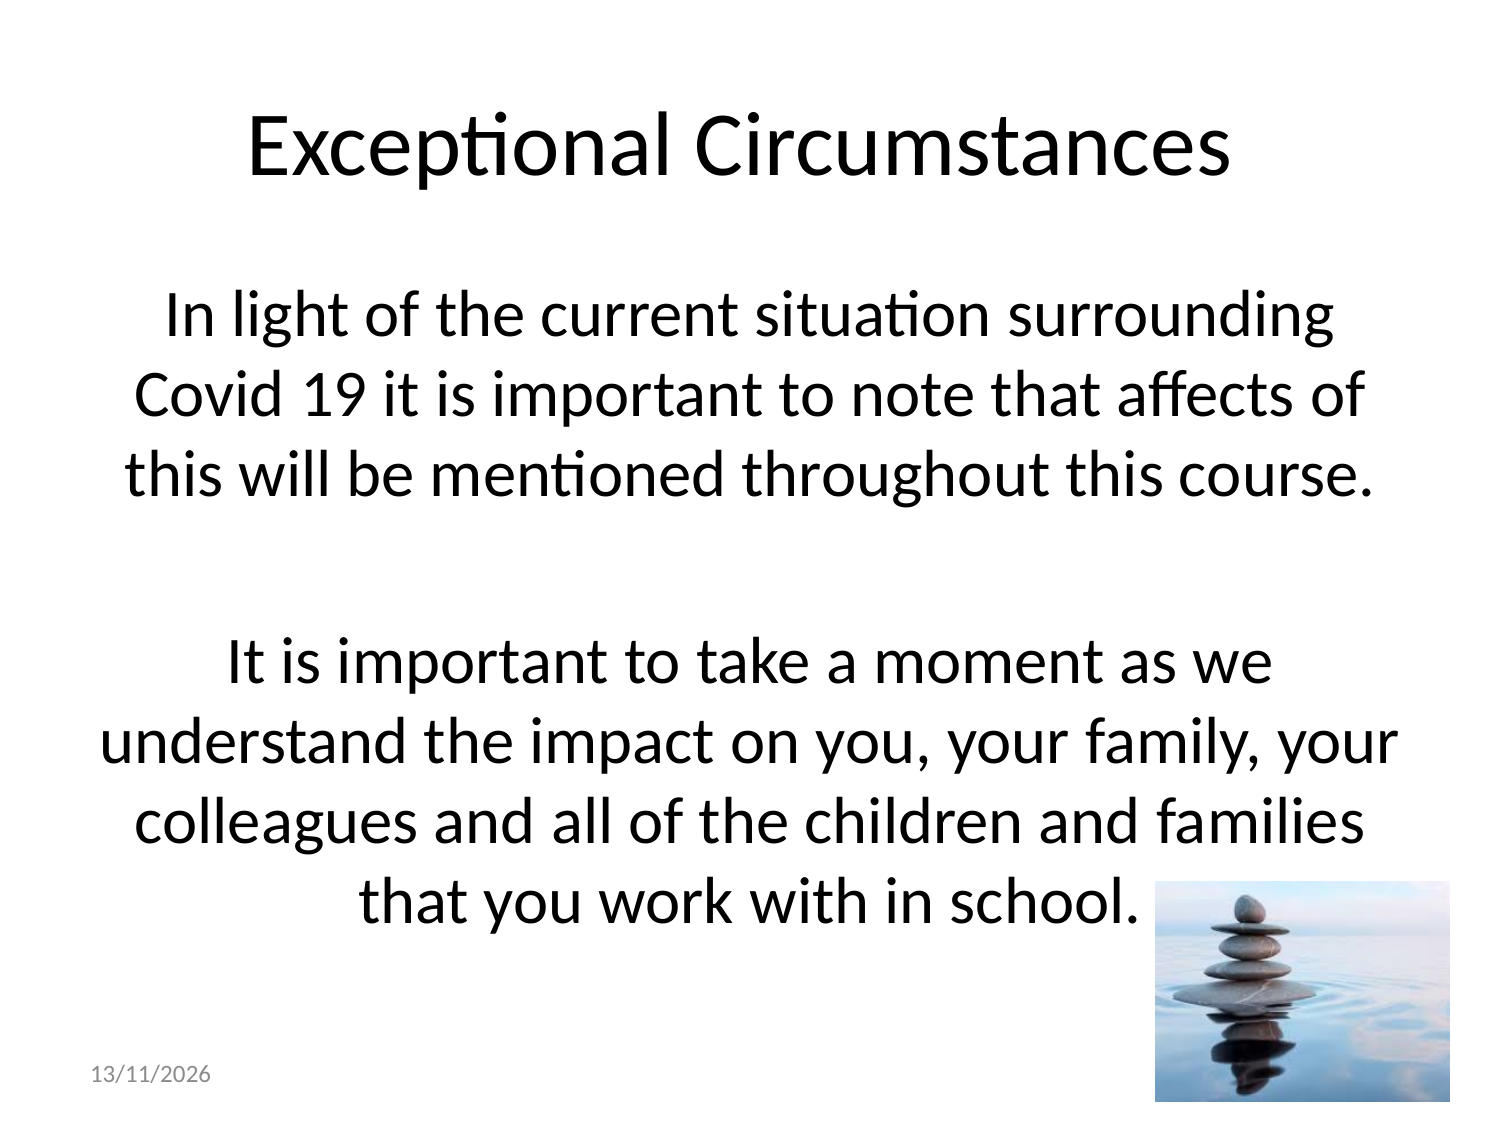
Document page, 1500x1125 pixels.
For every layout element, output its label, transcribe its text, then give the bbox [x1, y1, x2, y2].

title Exceptional Circumstances [75, 45, 1425, 233]
picture [1155, 881, 1451, 1102]
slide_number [75, 1042, 425, 1103]
list In light of the current situation surrounding Covid 19 it is important to note that affects of this will be mentioned throughout this course. It is important to take a moment as we understand the impact on you, your family, your colleagues and all of the children and families that you work with in school. [75, 262, 1425, 1005]
